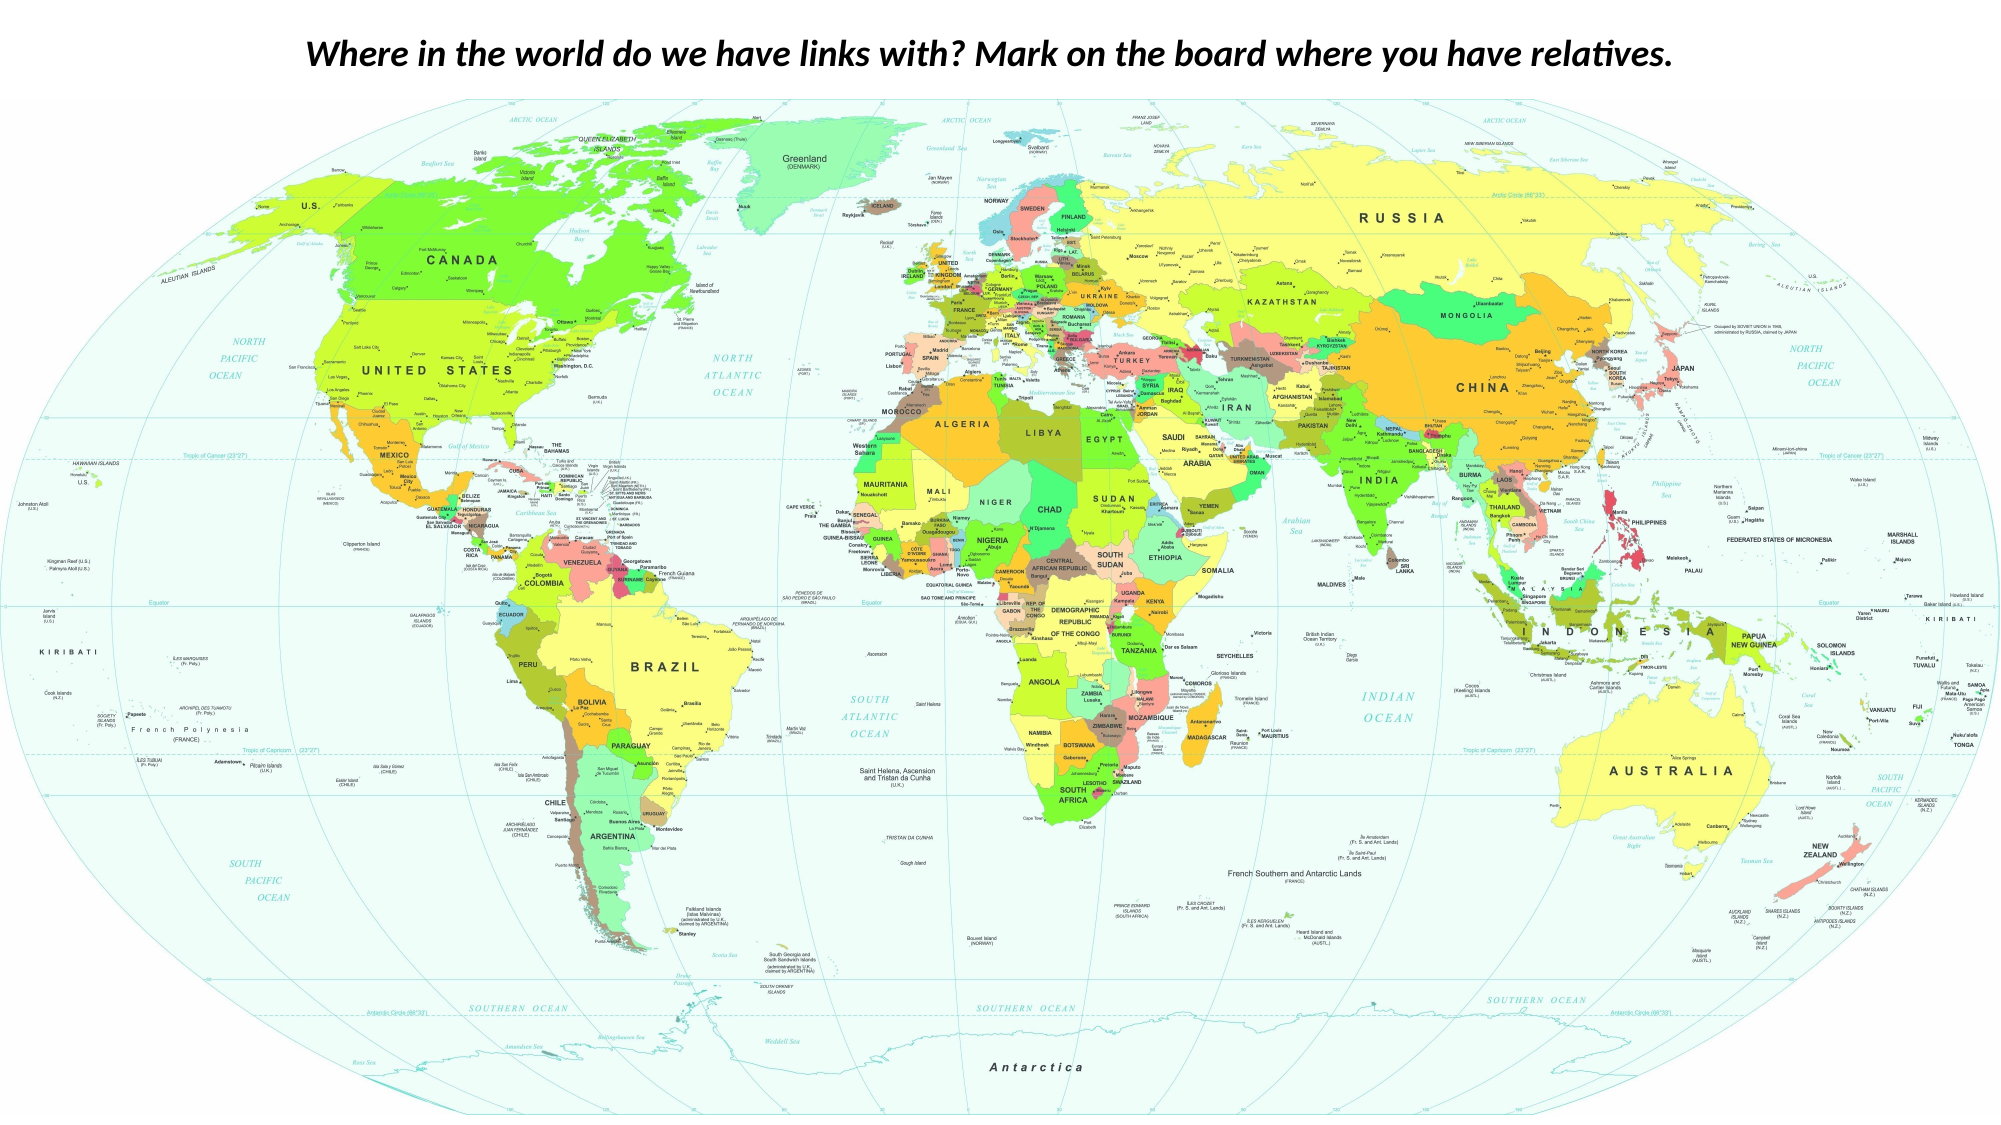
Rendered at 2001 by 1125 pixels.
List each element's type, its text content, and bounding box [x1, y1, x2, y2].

picture [0, 99, 2000, 1115]
text_box Where in the world do we have links with? Mark on the board where you have relatives. [36, 21, 1945, 82]
